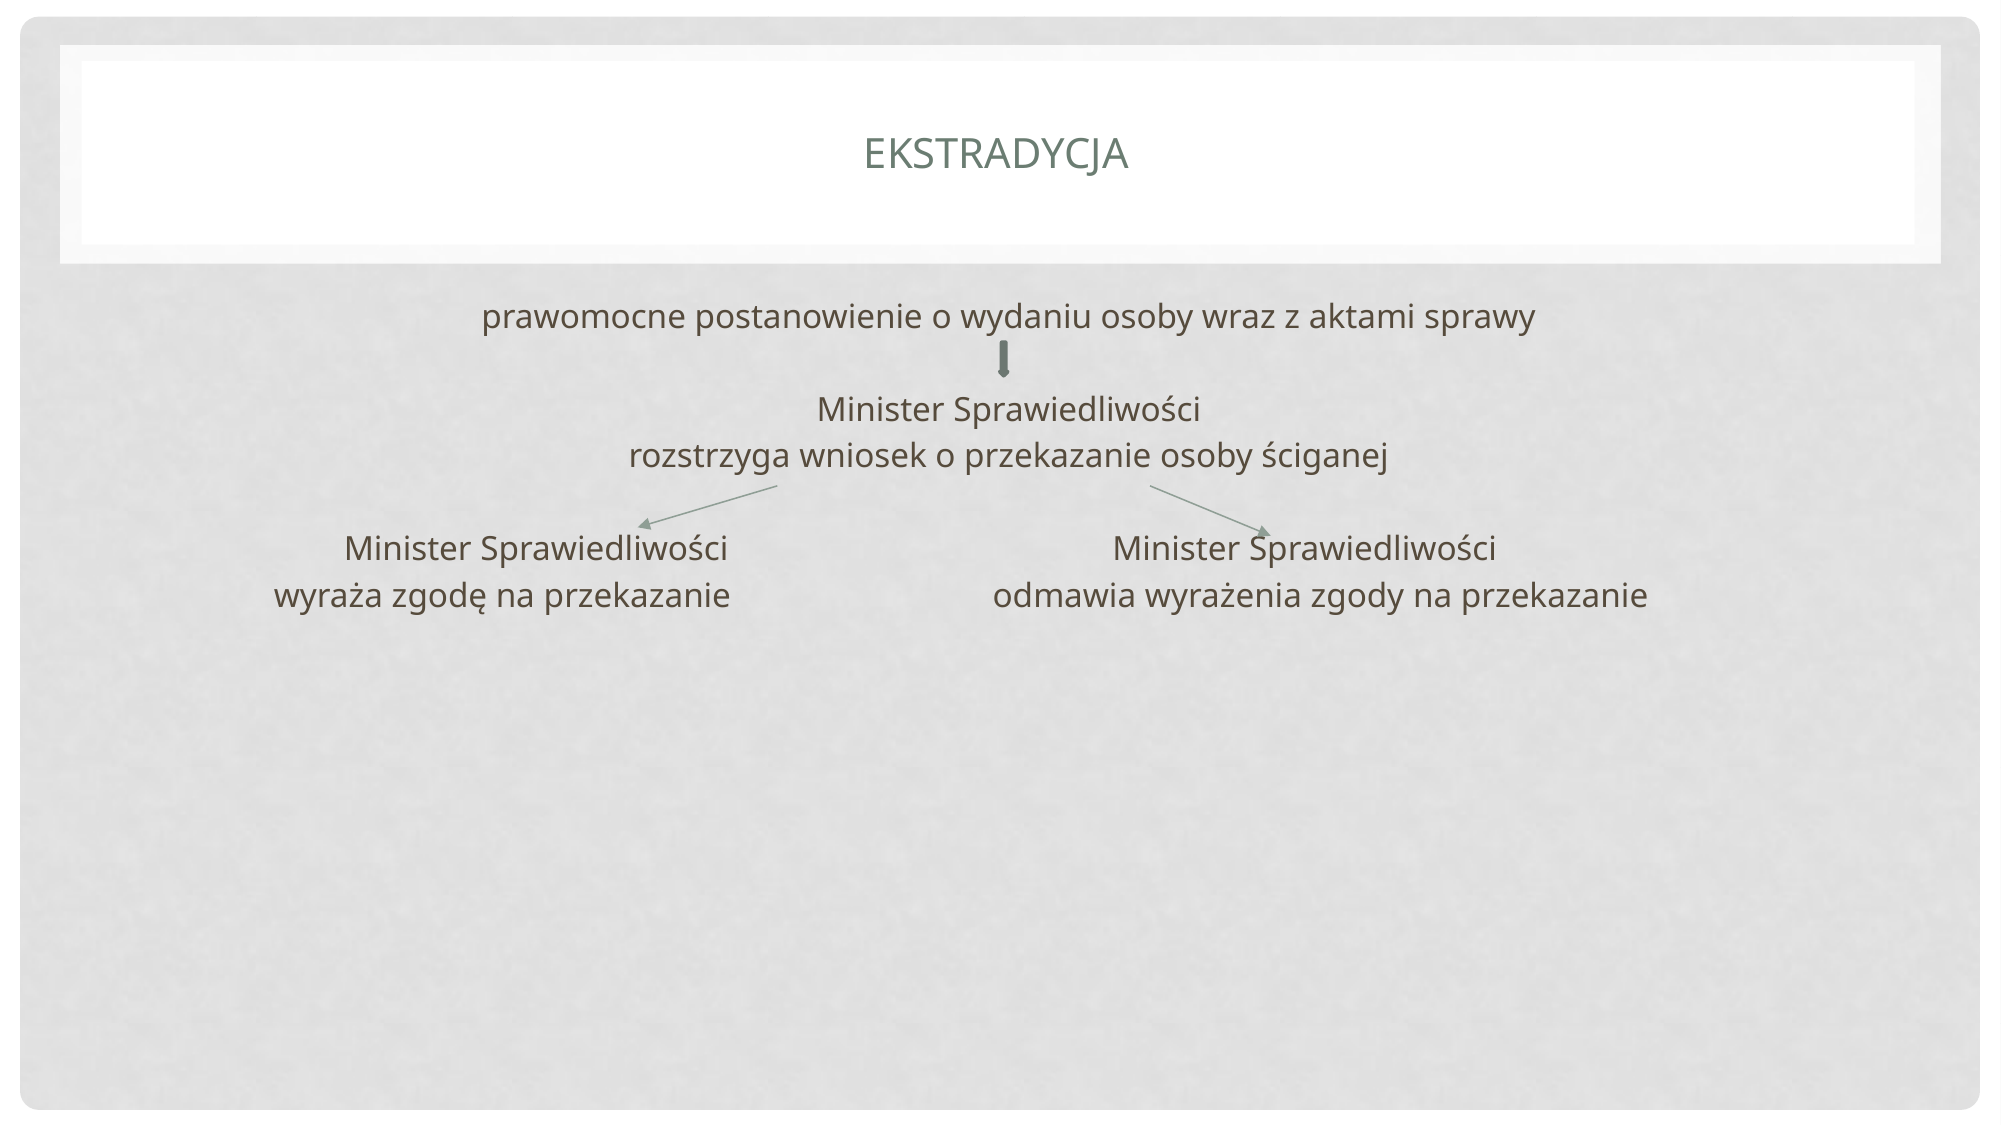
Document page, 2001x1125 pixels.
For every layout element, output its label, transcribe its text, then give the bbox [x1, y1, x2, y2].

text_box [998, 340, 1010, 378]
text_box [637, 485, 778, 528]
title ekstradycja [93, 66, 1900, 238]
list prawomocne postanowienie o wydaniu osoby wraz z aktami sprawy Minister Sprawiedliwości rozstrzyga wniosek o przekazanie osoby ściganej Minister Sprawiedliwości Minister Sprawiedliwości wyraża zgodę na przekazanie odmawia wyrażenia zgody na przekazanie [99, 287, 1900, 1005]
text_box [1149, 485, 1271, 537]
